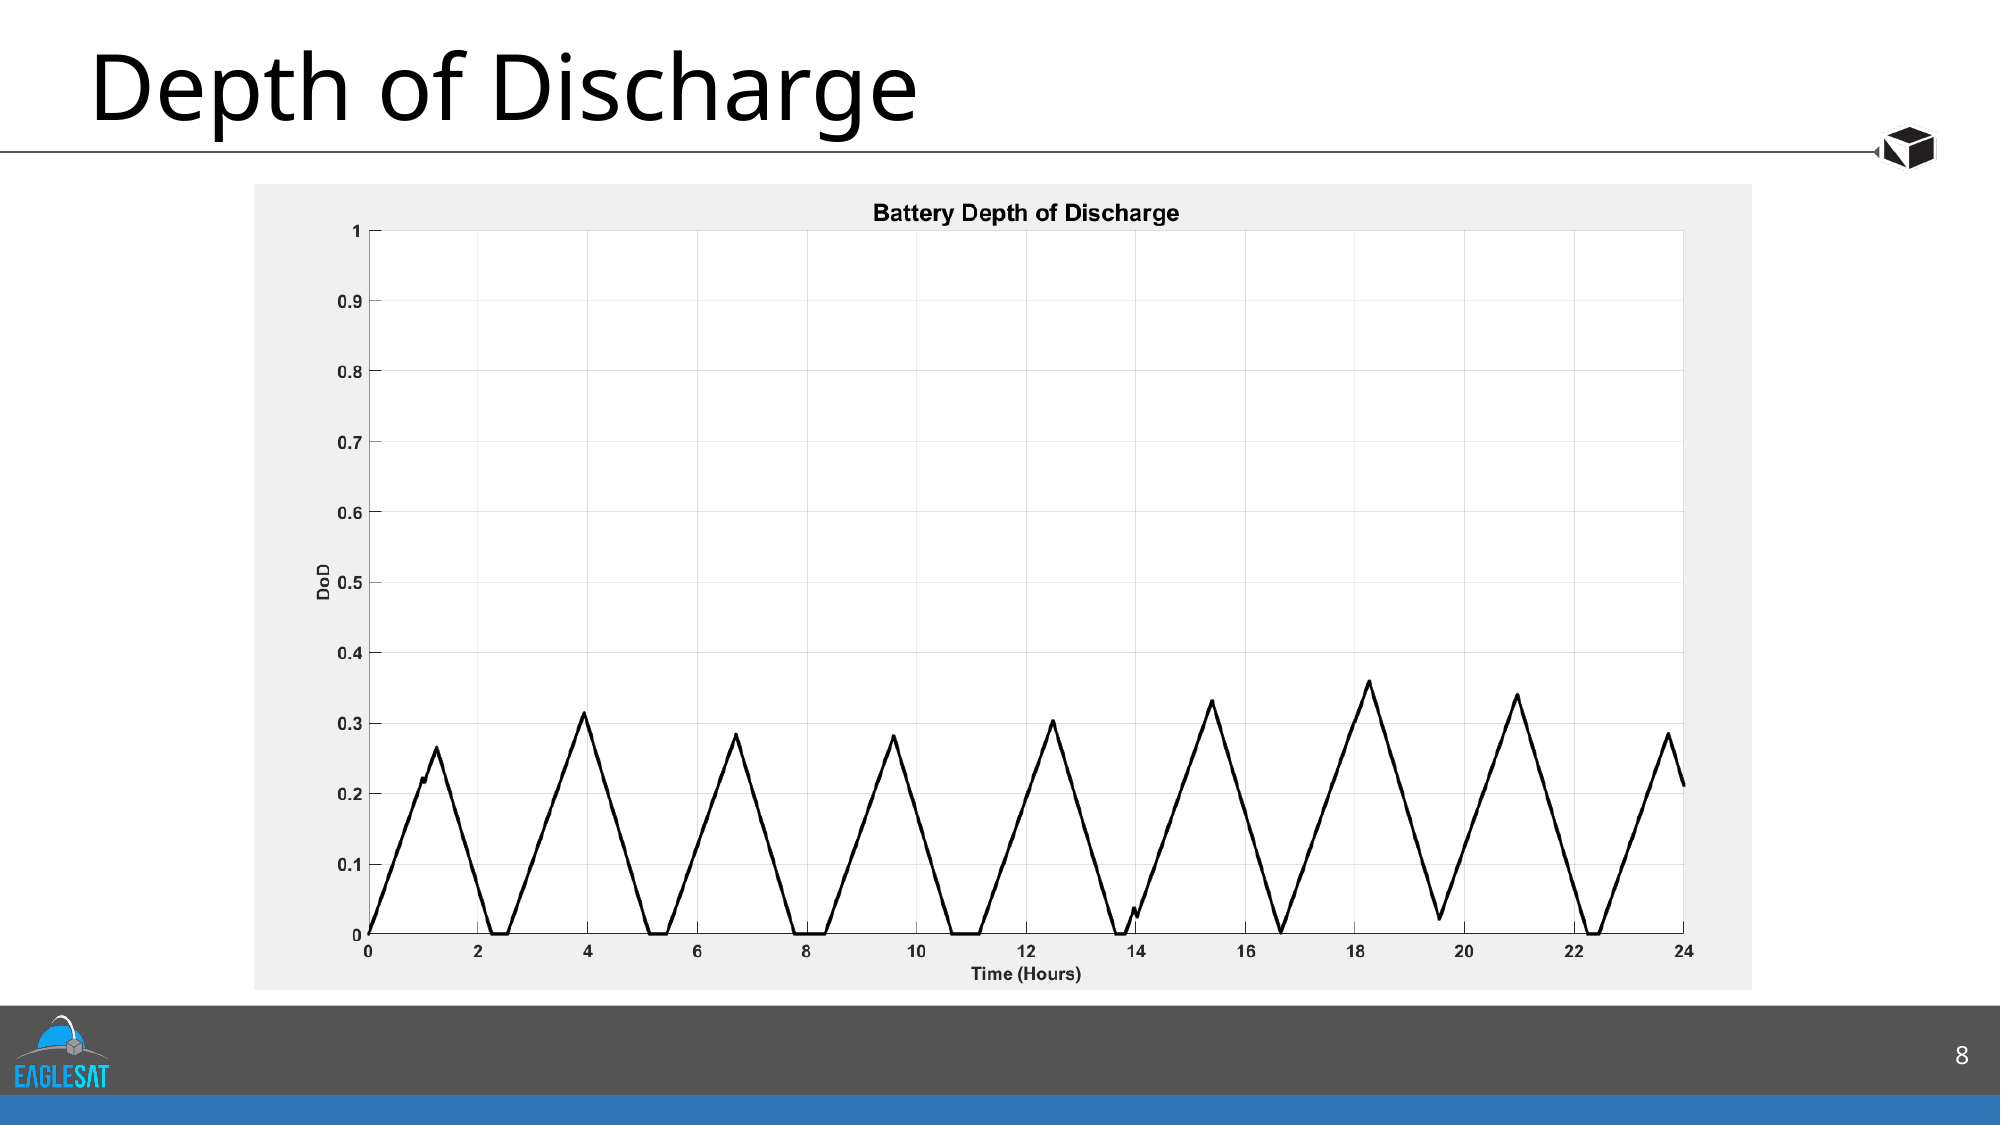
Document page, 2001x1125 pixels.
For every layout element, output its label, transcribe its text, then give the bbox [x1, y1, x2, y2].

picture [10, 1008, 114, 1090]
title Depth of Discharge [74, 28, 1800, 148]
slide_number 8 [1534, 1026, 1985, 1087]
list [254, 184, 1752, 990]
